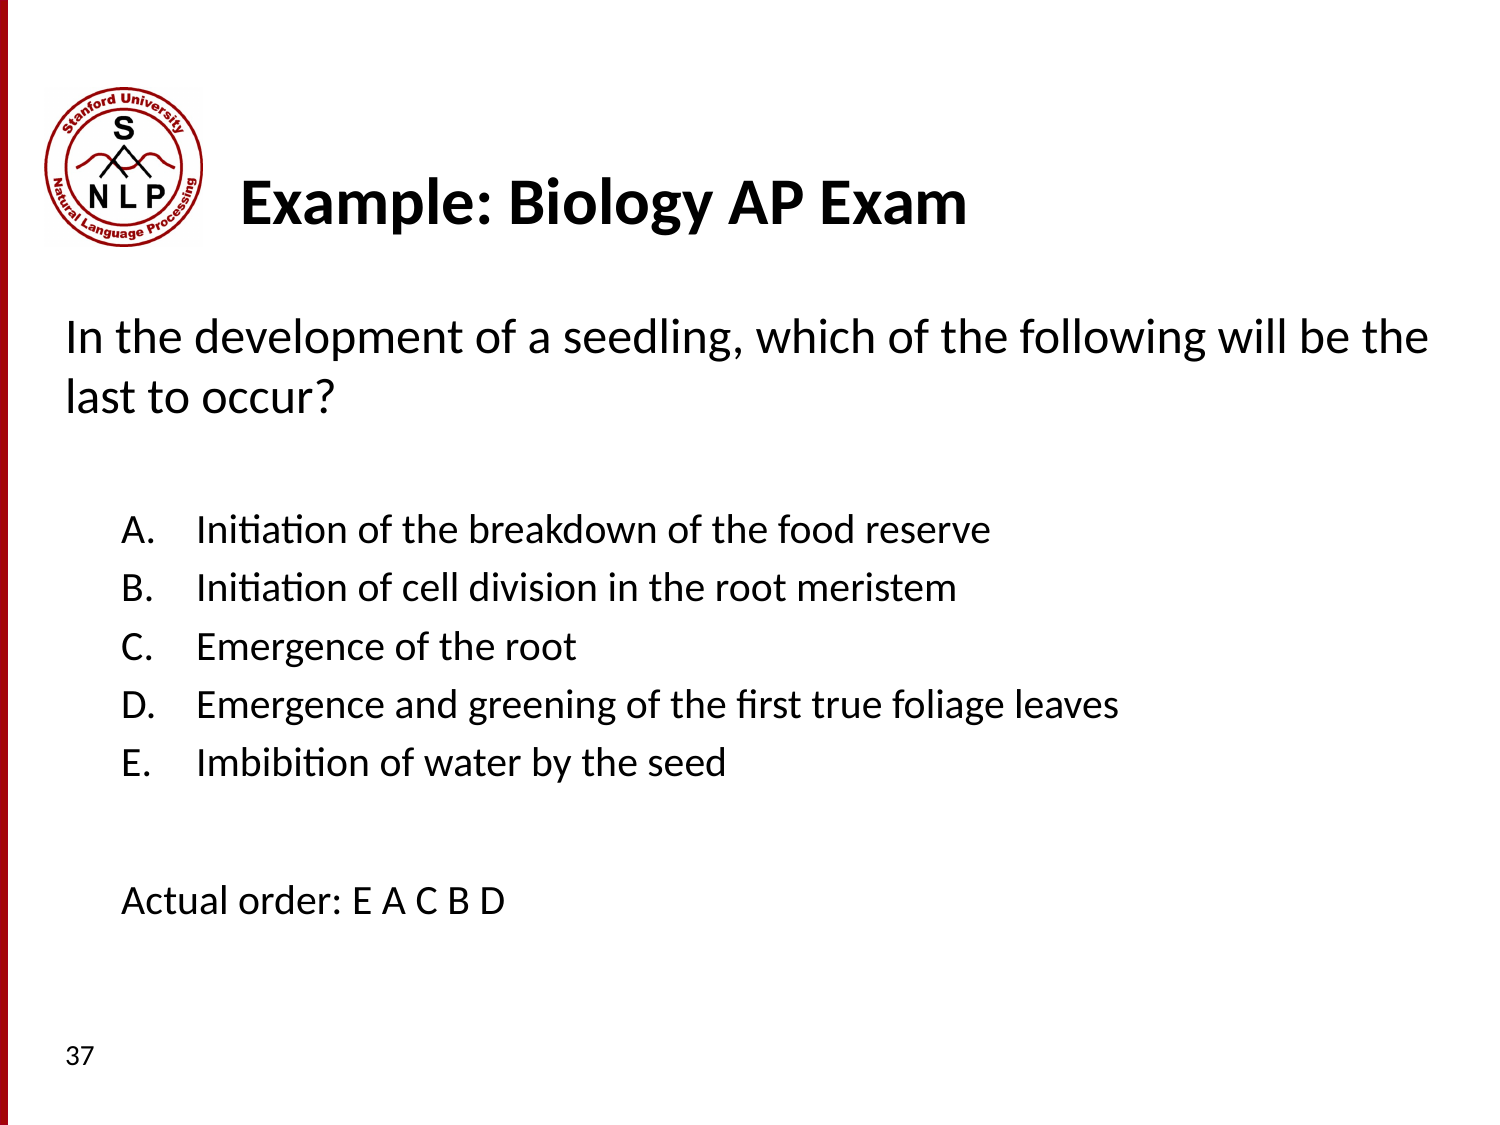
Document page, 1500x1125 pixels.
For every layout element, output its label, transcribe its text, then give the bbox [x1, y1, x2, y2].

list In the development of a seedling, which of the following will be the last to occur? Initiation of the breakdown of the food reserve Initiation of cell division in the root meristem Emergence of the root Emergence and greening of the first true foliage leaves Imbibition of water by the seed Actual order: E A C B D [50, 295, 1450, 1025]
slide_number 37 [49, 1028, 376, 1105]
title Example: Biology AP Exam [225, 83, 1450, 246]
picture [44, 87, 203, 247]
